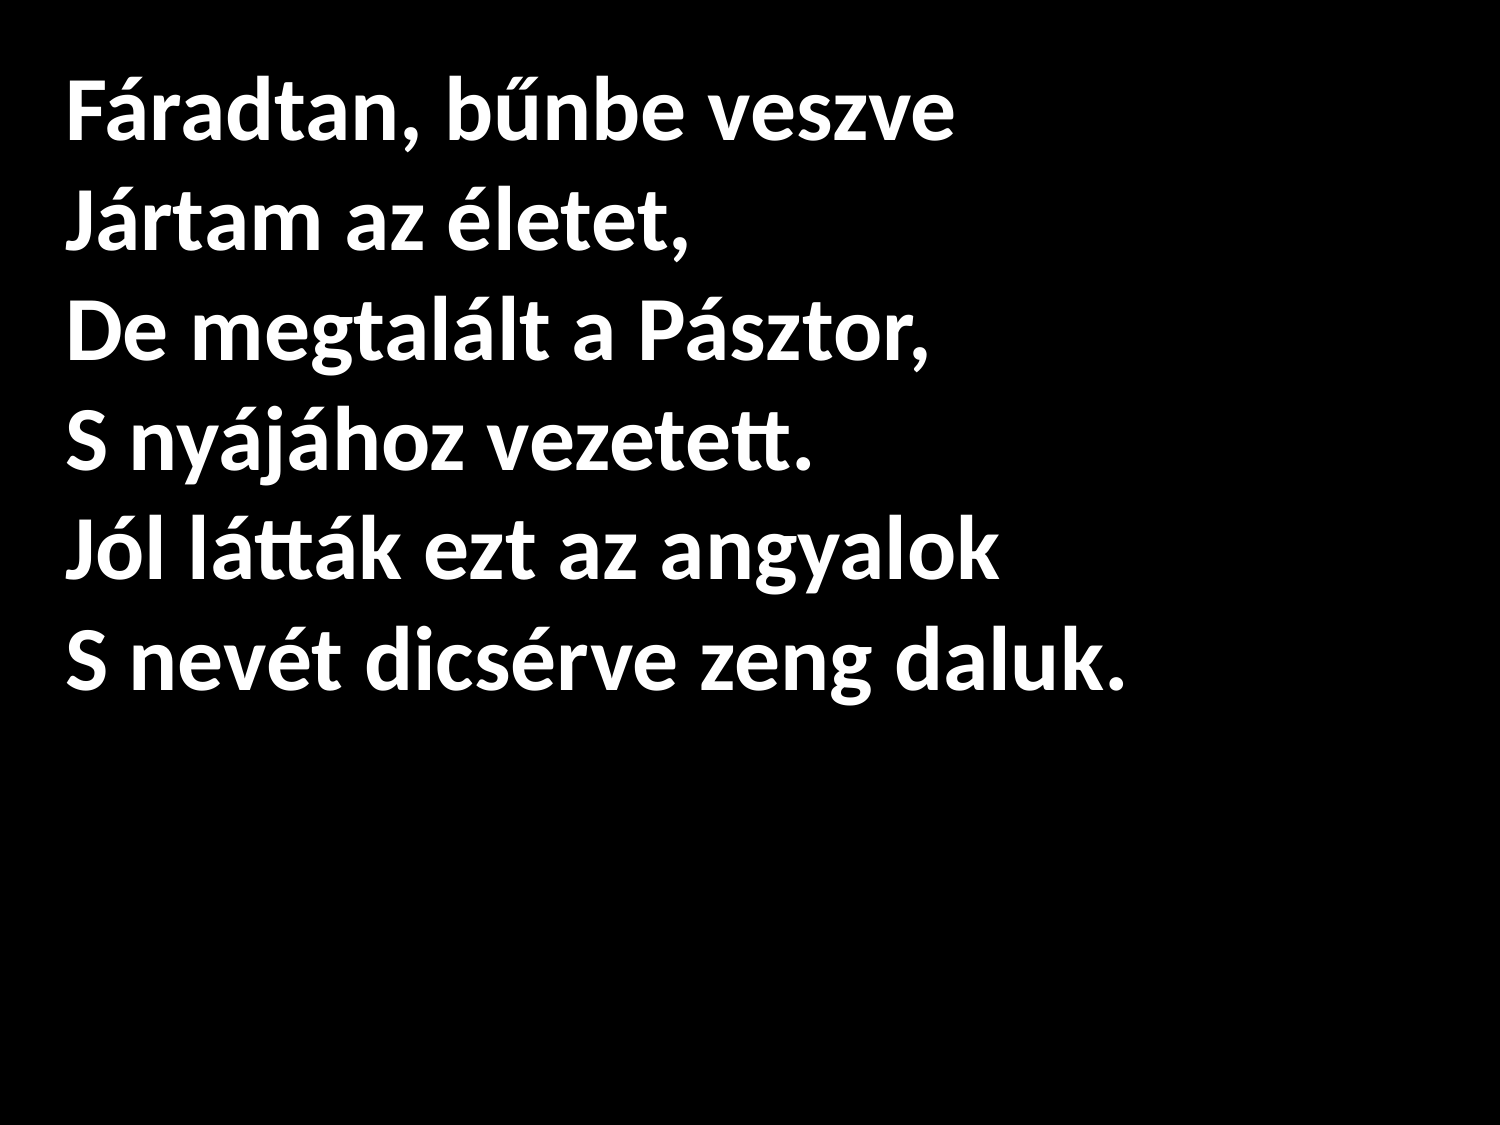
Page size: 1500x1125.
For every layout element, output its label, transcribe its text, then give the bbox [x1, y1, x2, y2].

text_box Fáradtan, bűnbe veszve Jártam az életet, De megtalált a Pásztor, S nyájához vezetett. Jól látták ezt az angyalok S nevét dicsérve zeng daluk. [35, 42, 1465, 1083]
